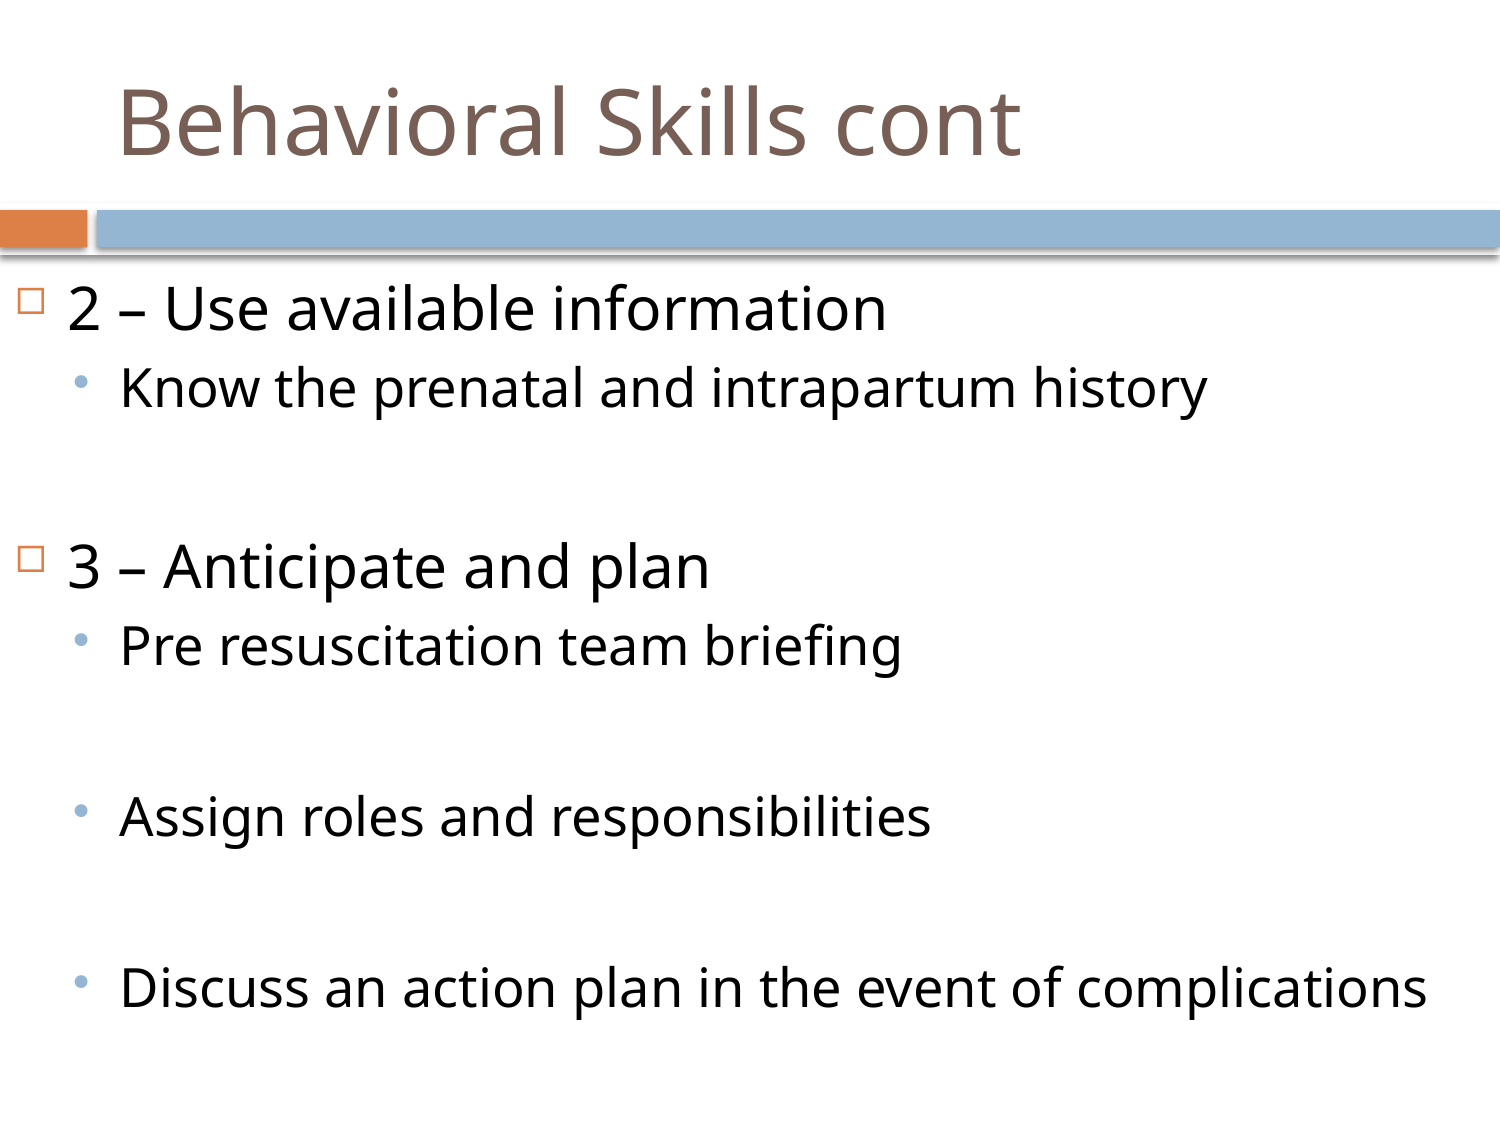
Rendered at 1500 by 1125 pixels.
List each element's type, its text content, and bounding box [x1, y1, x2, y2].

list 2 – Use available information Know the prenatal and intrapartum history 3 – Anticipate and plan Pre resuscitation team briefing Assign roles and responsibilities Discuss an action plan in the event of complications [0, 262, 1500, 1125]
title Behavioral Skills cont [100, 37, 1438, 200]
